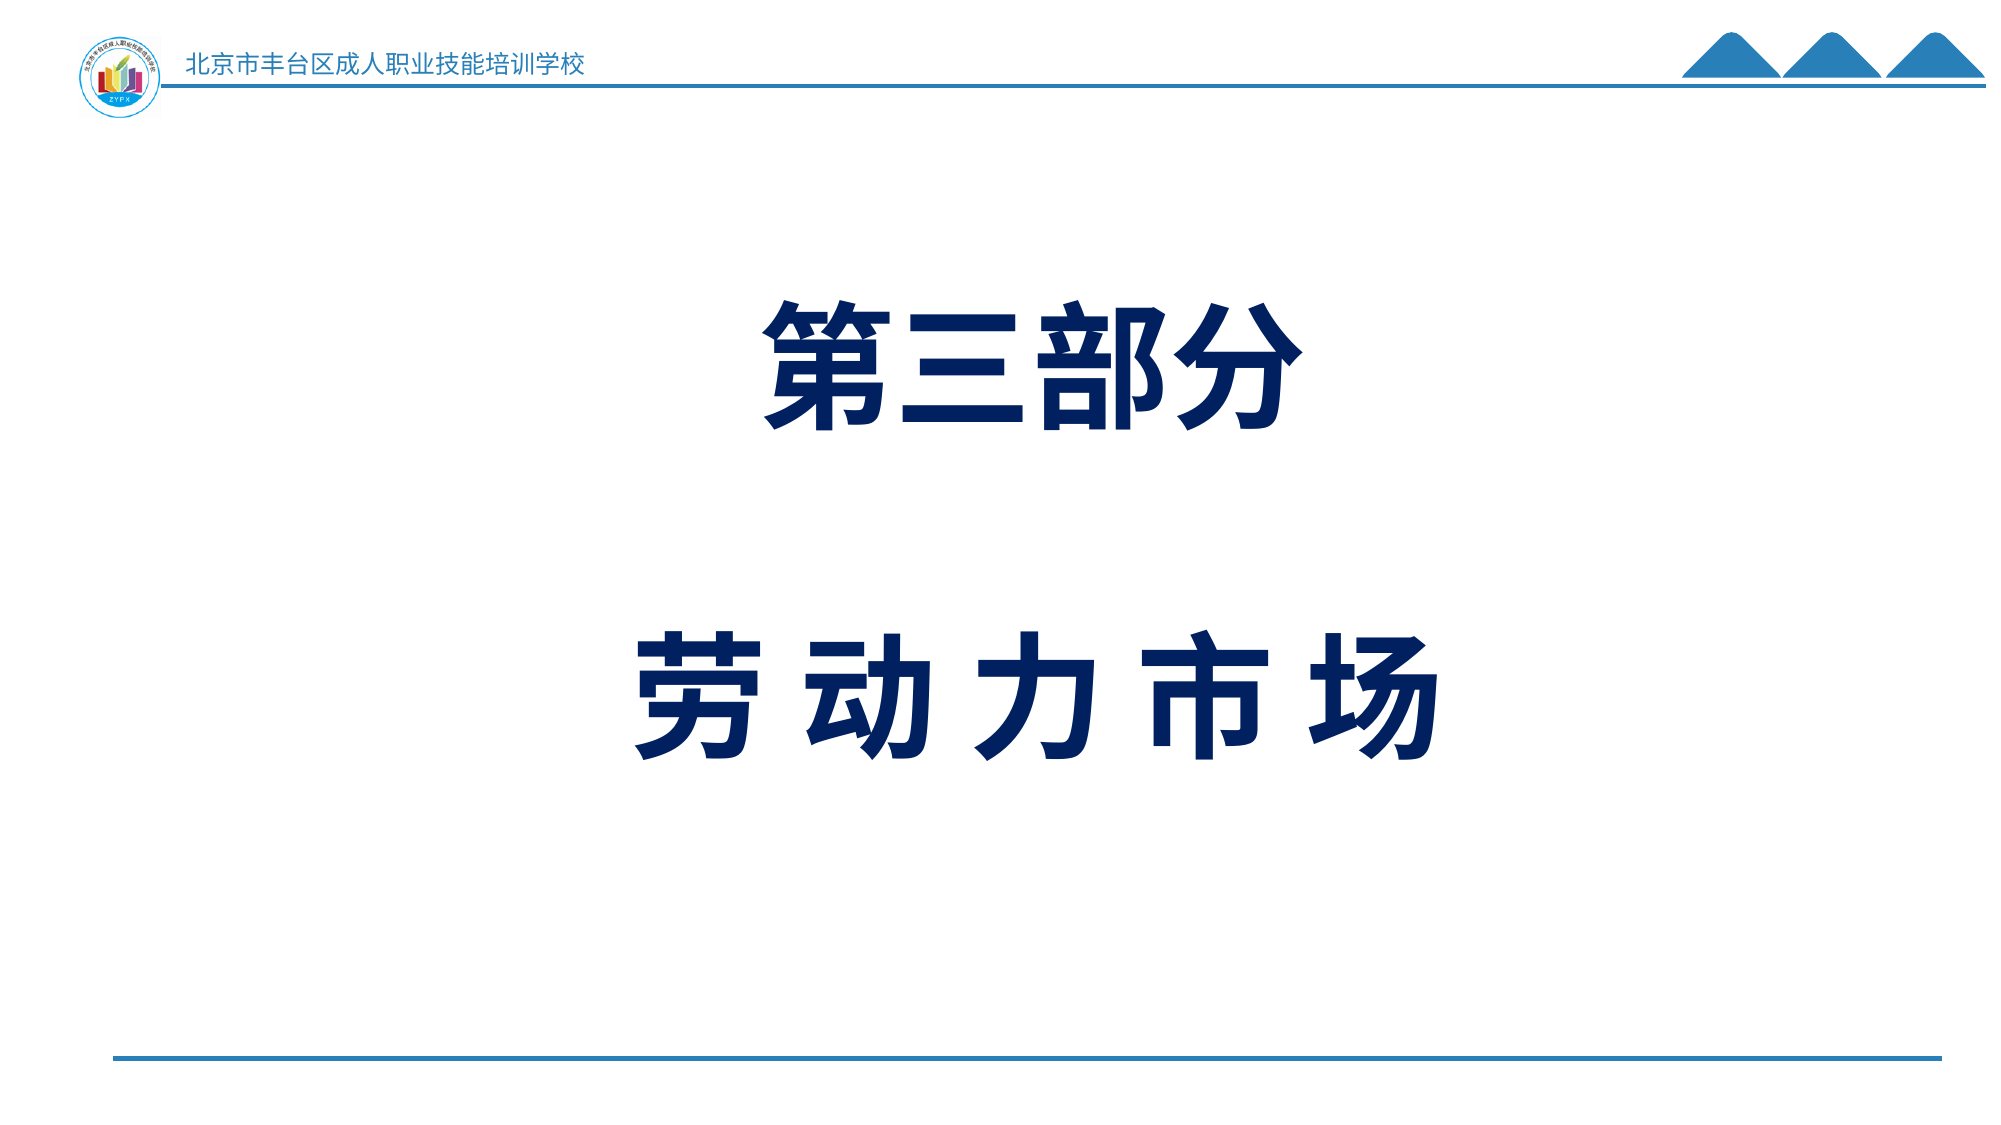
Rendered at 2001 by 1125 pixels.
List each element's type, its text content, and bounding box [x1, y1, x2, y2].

text_box [1883, 31, 1987, 79]
text_box [1679, 31, 1782, 79]
text_box 第三部分 劳 动 力 市 场 [615, 273, 1459, 784]
picture [79, 36, 161, 118]
text_box [1780, 31, 1884, 79]
text_box 北京市丰台区成人职业技能培训学校 [170, 40, 632, 85]
